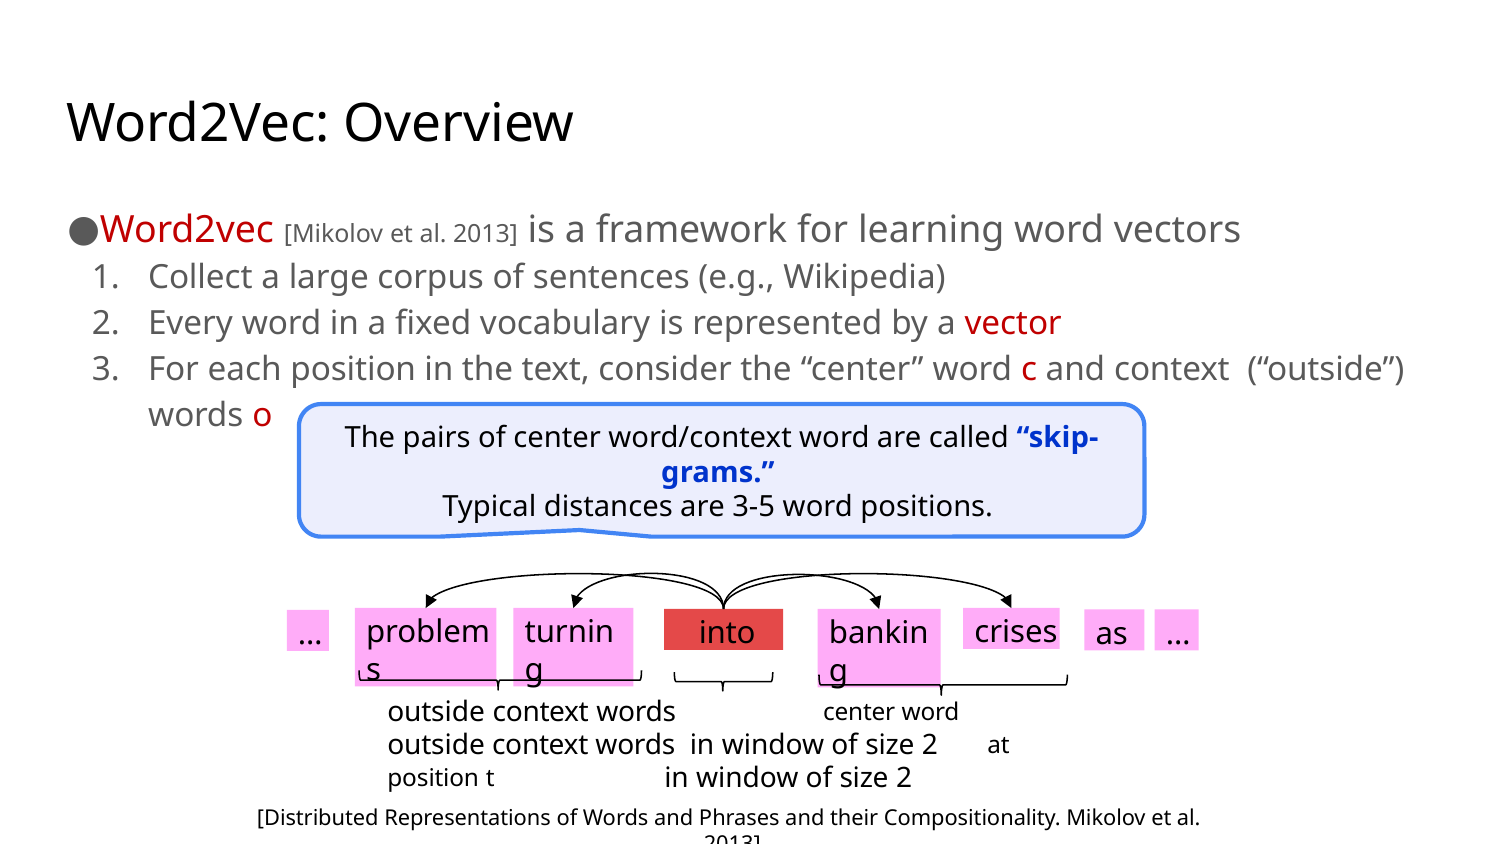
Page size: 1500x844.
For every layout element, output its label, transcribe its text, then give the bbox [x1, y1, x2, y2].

text_box as [1084, 609, 1145, 651]
text_box [873, 674, 1068, 693]
text_box [Distributed Representations of Words and Phrases and their Compositionality. Mikolov et al. 2013] [226, 796, 1239, 844]
text_box turning [513, 607, 568, 670]
text_box … [286, 609, 329, 651]
text_box banking [873, 608, 941, 674]
text_box problems [354, 607, 497, 687]
text_box crises [963, 607, 1060, 649]
text_box [580, 670, 642, 681]
list Word2vec [Mikolov et al. 2013] is a framework for learning word vectors Collect a large corpus of sentences (e.g., Wikipedia) Every word in a fixed vocabulary is represented by a vector For each position in the text, consider the “center” word c and context (“outside”) words o [52, 182, 1482, 455]
text_box banking [817, 608, 861, 688]
text_box outside context words center word outside context words in window of size 2 at position t in window of size 2 [385, 693, 1077, 796]
text_box [674, 672, 773, 691]
text_box [818, 674, 861, 685]
text_box turning [580, 681, 634, 687]
text_box … [1154, 609, 1199, 651]
title Word2Vec: Overview [51, 72, 1449, 167]
text_box [359, 670, 568, 691]
text_box into [664, 608, 784, 650]
text_box turning [580, 607, 634, 670]
text_box turning [513, 681, 568, 687]
text_box The pairs of center word/context word are called “skip-grams.” Typical distances are 3-5 word positions. [296, 401, 1147, 539]
